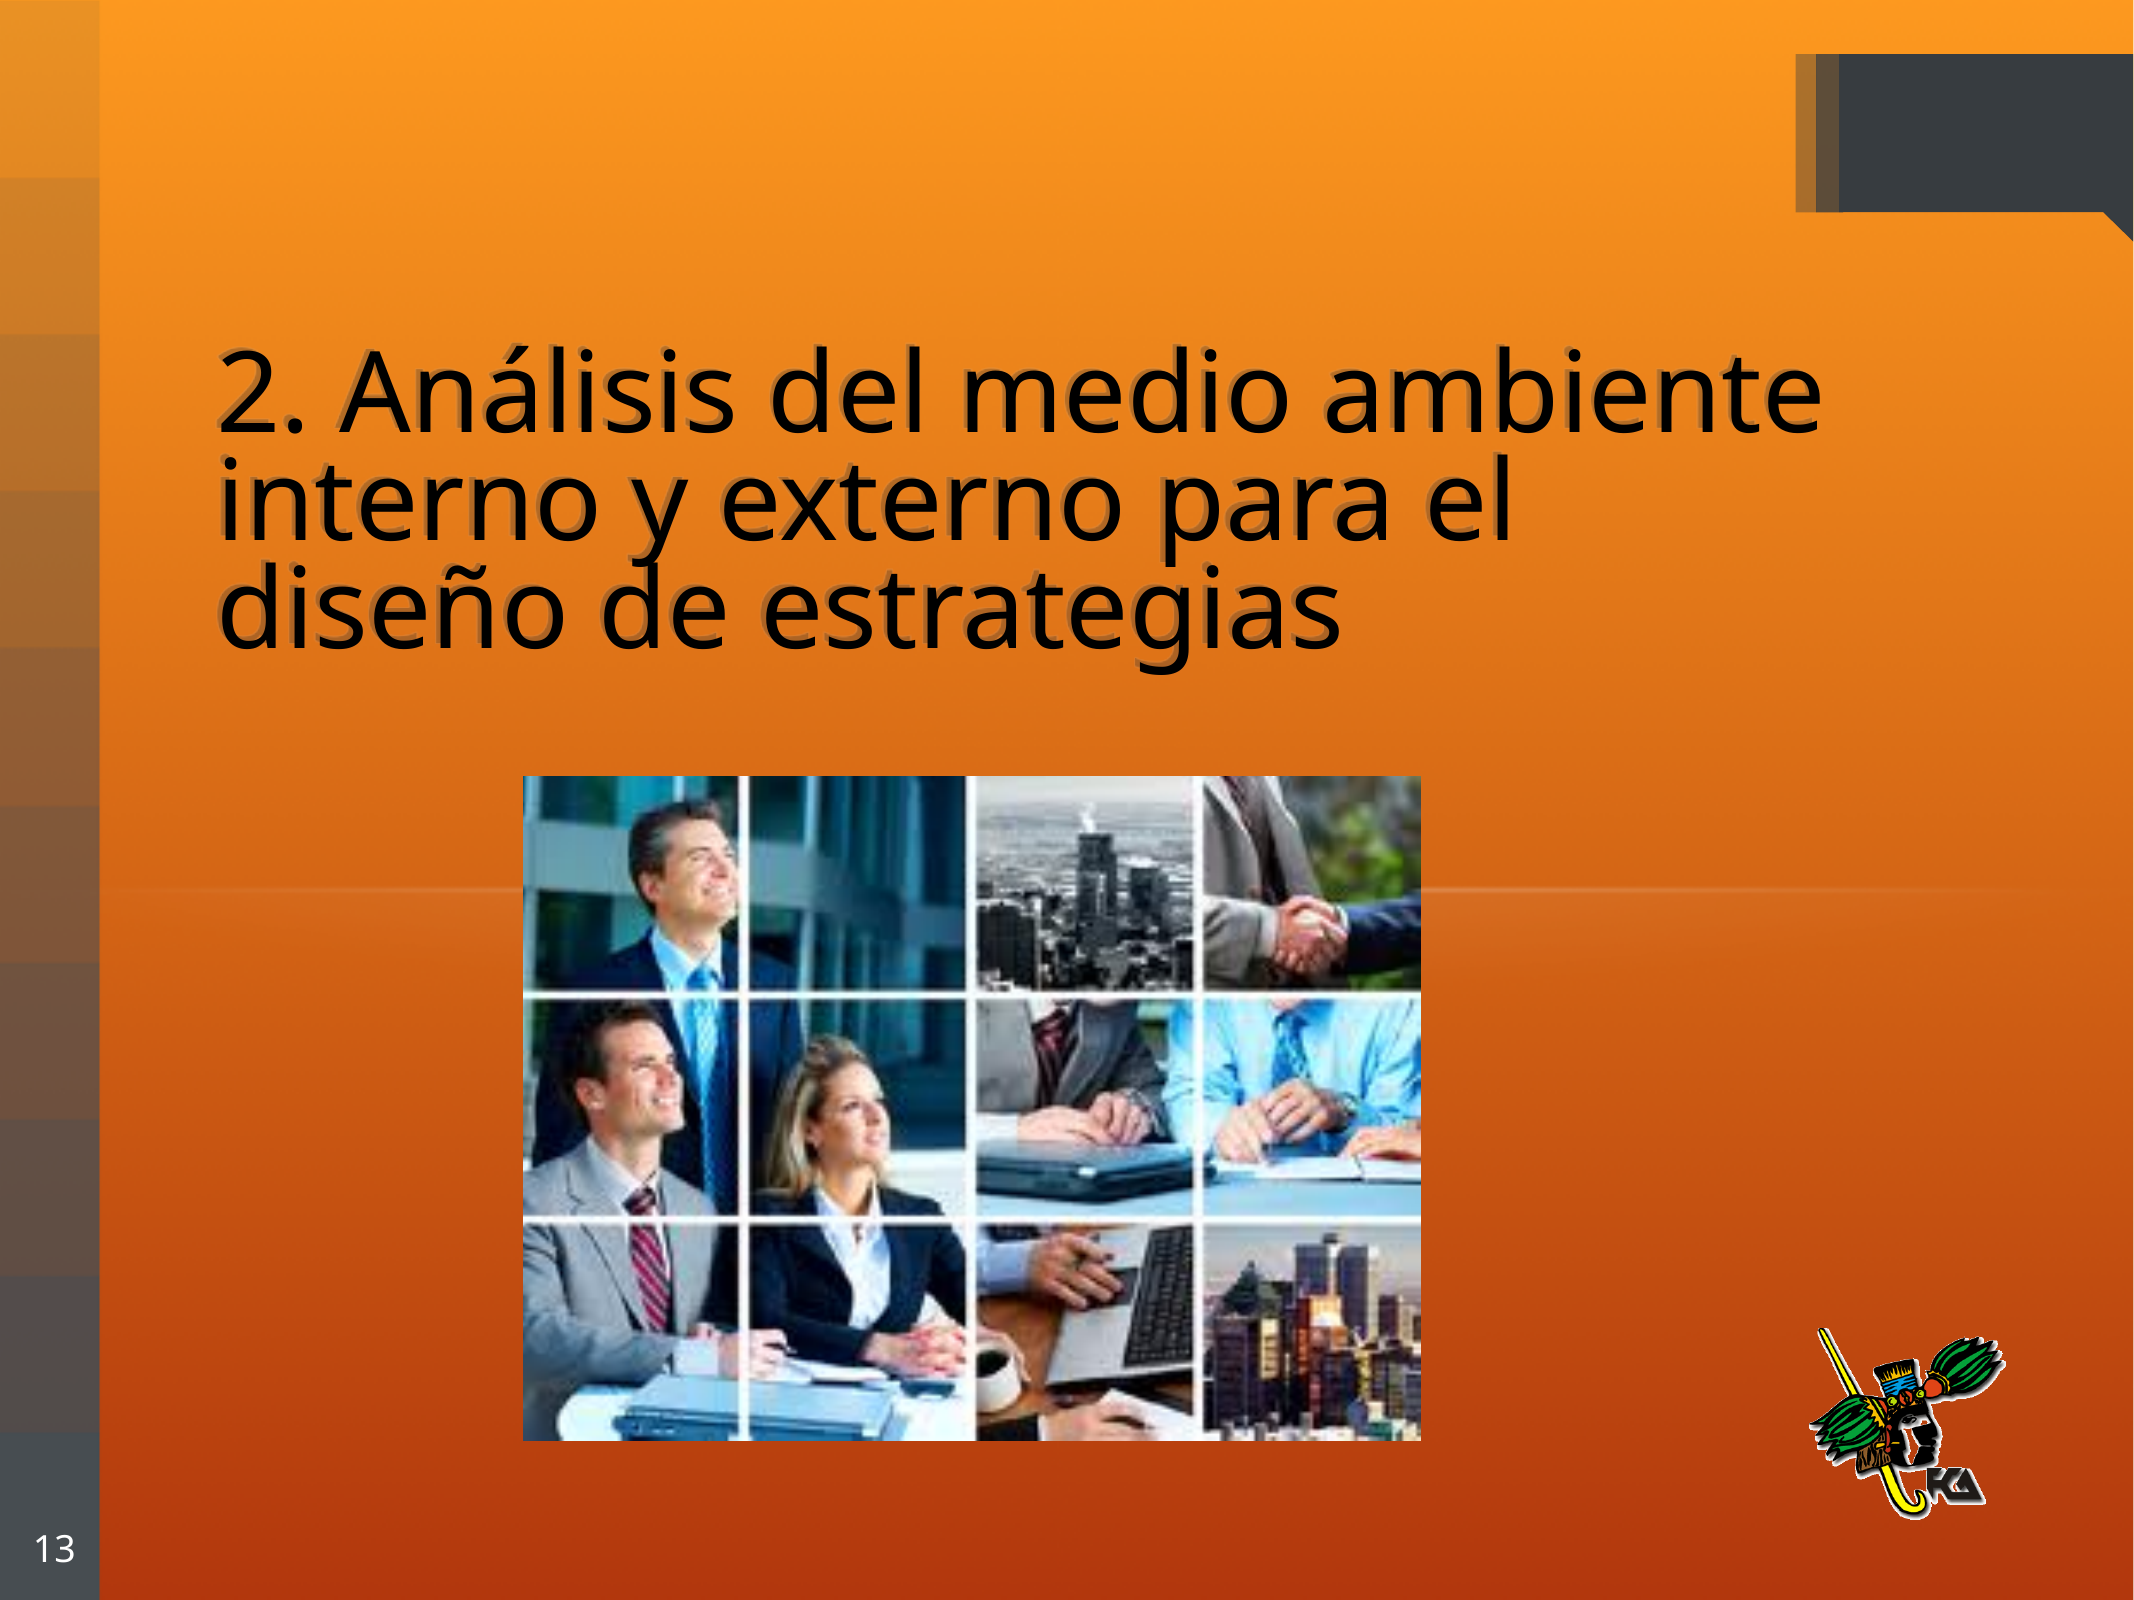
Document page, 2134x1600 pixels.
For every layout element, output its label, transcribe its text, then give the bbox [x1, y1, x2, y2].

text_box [1795, 53, 2134, 242]
picture [0, 0, 2134, 1600]
text_box 13 [24, 1524, 85, 1588]
title 2. Análisis del medio ambiente interno y externo para el diseño de estrategias [216, 256, 1894, 671]
